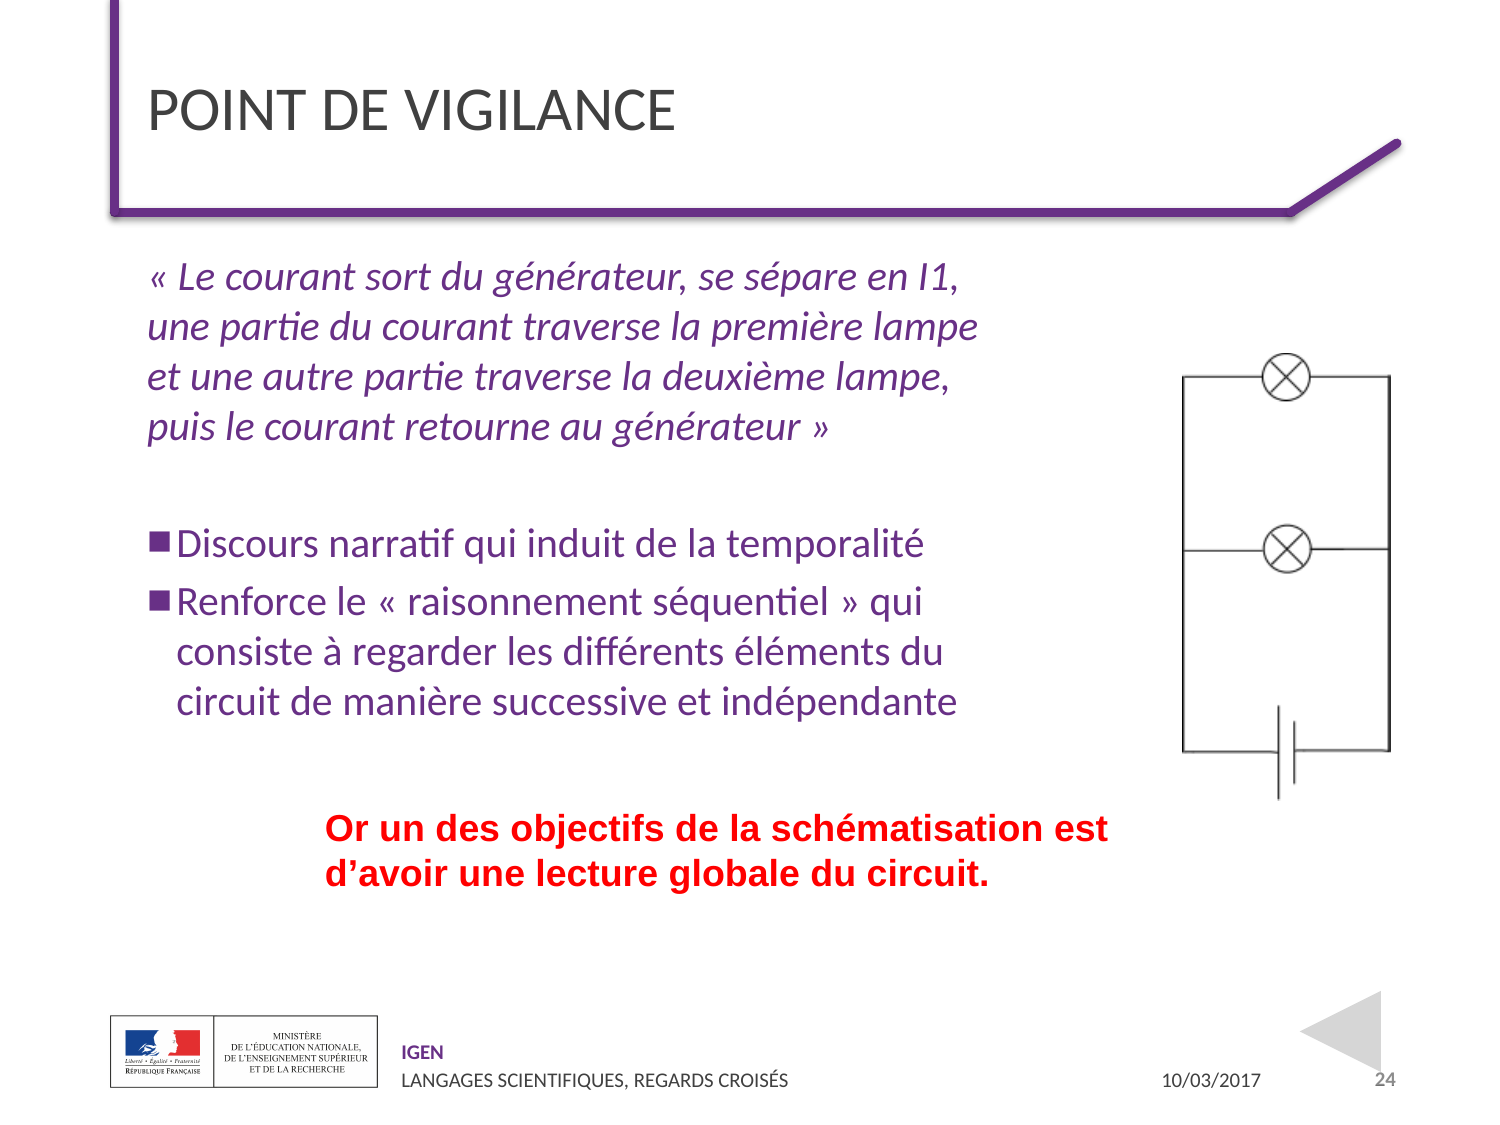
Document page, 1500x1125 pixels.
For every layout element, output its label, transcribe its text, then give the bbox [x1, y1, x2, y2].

text_box Or un des objectifs de la schématisation est d’avoir une lecture globale du circuit. [310, 796, 1135, 902]
title Point de vigilance [132, 0, 1425, 212]
picture [108, 1013, 380, 1090]
text_box [1276, 977, 1404, 1086]
slide_number 24 [1337, 1048, 1411, 1109]
picture [1182, 353, 1391, 801]
list « Le courant sort du générateur, se sépare en I1, une partie du courant traverse la première lampe et une autre partie traverse la deuxième lampe, puis le courant retourne au générateur » Discours narratif qui induit de la temporalité Renforce le « raisonnement séquentiel » qui consiste à regarder les différents éléments du circuit de manière successive et indépendante [131, 241, 1034, 996]
